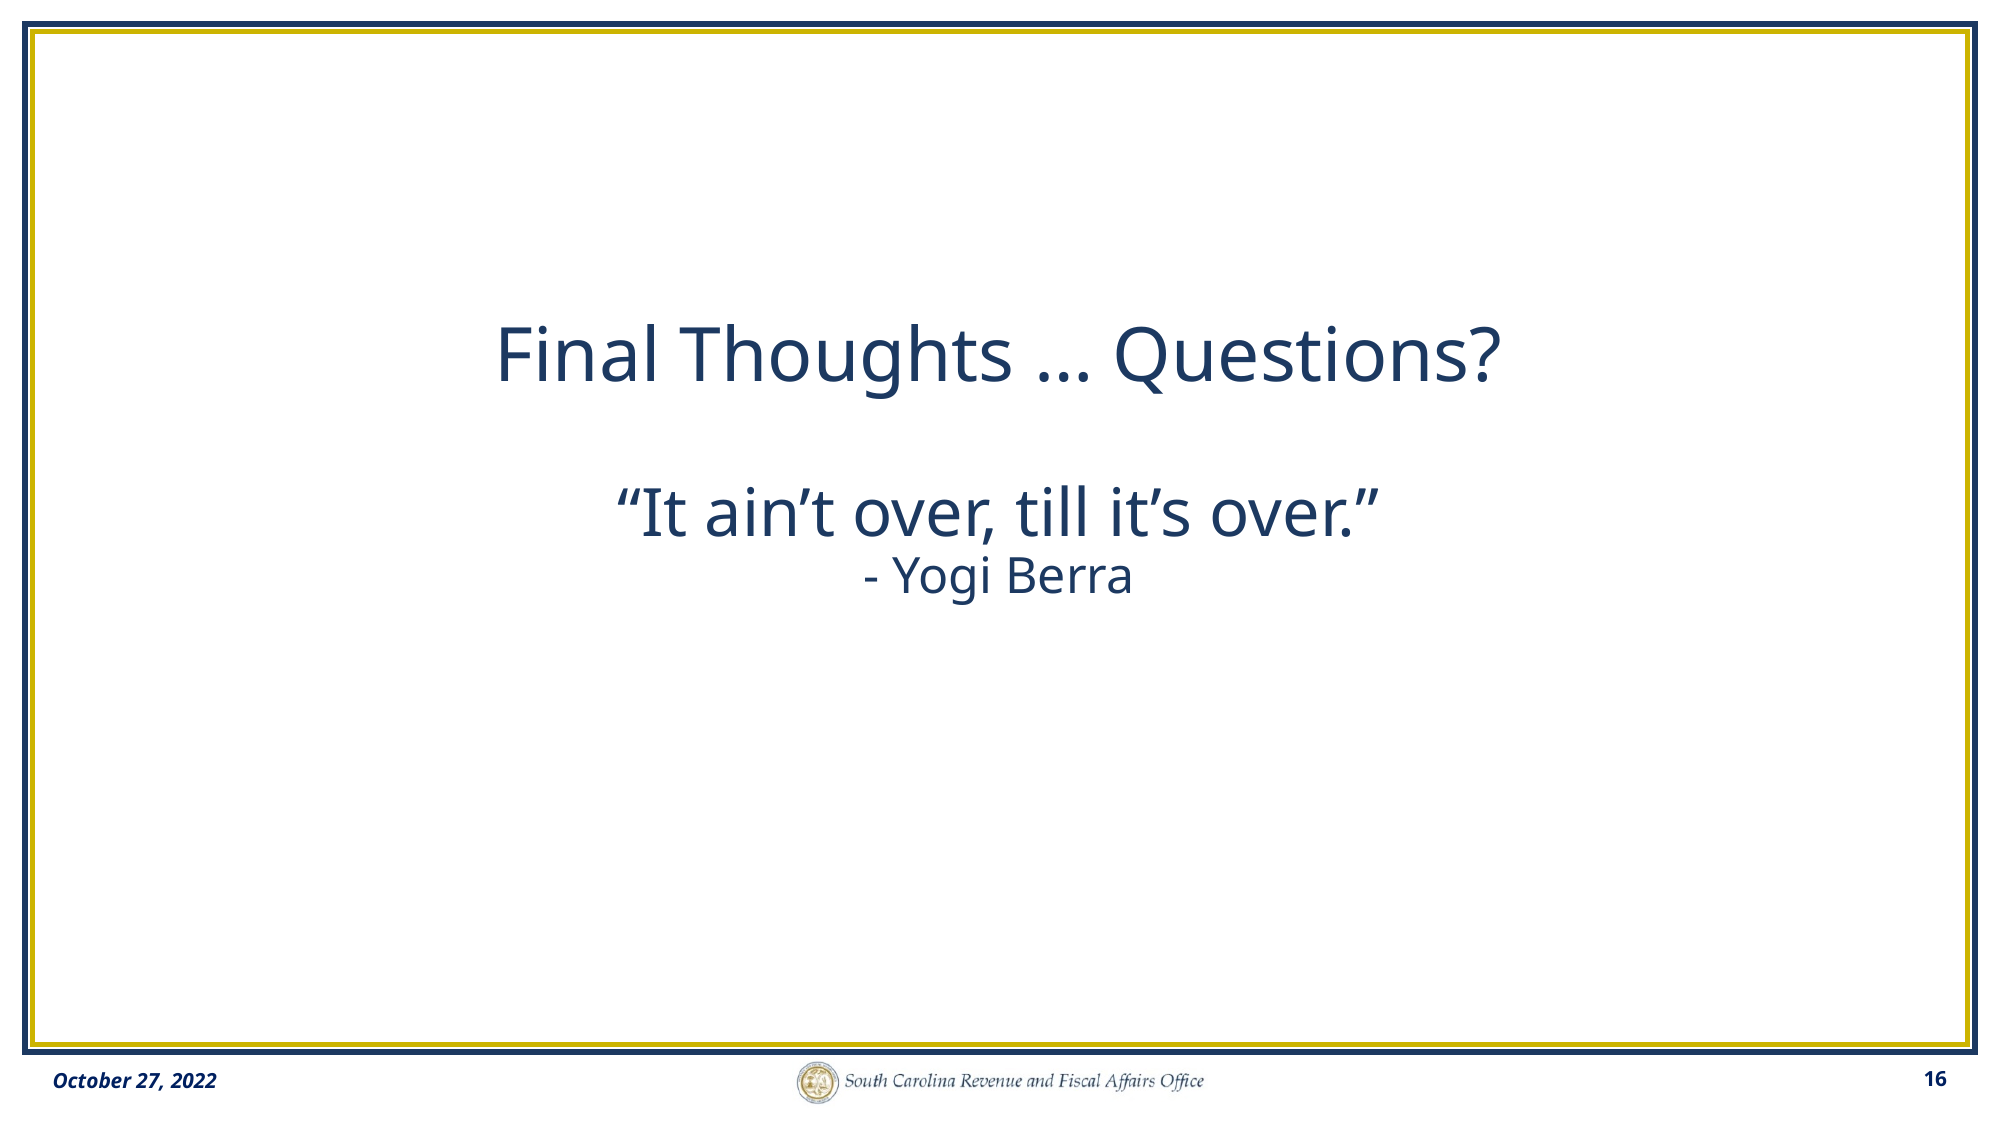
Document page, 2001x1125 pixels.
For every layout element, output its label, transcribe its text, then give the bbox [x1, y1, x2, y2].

picture [792, 1057, 1208, 1108]
title Final Thoughts … Questions? “It ain’t over, till it’s over.” - Yogi Berra [136, 142, 1862, 950]
slide_number 16 [1511, 1050, 1962, 1110]
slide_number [37, 1050, 488, 1110]
